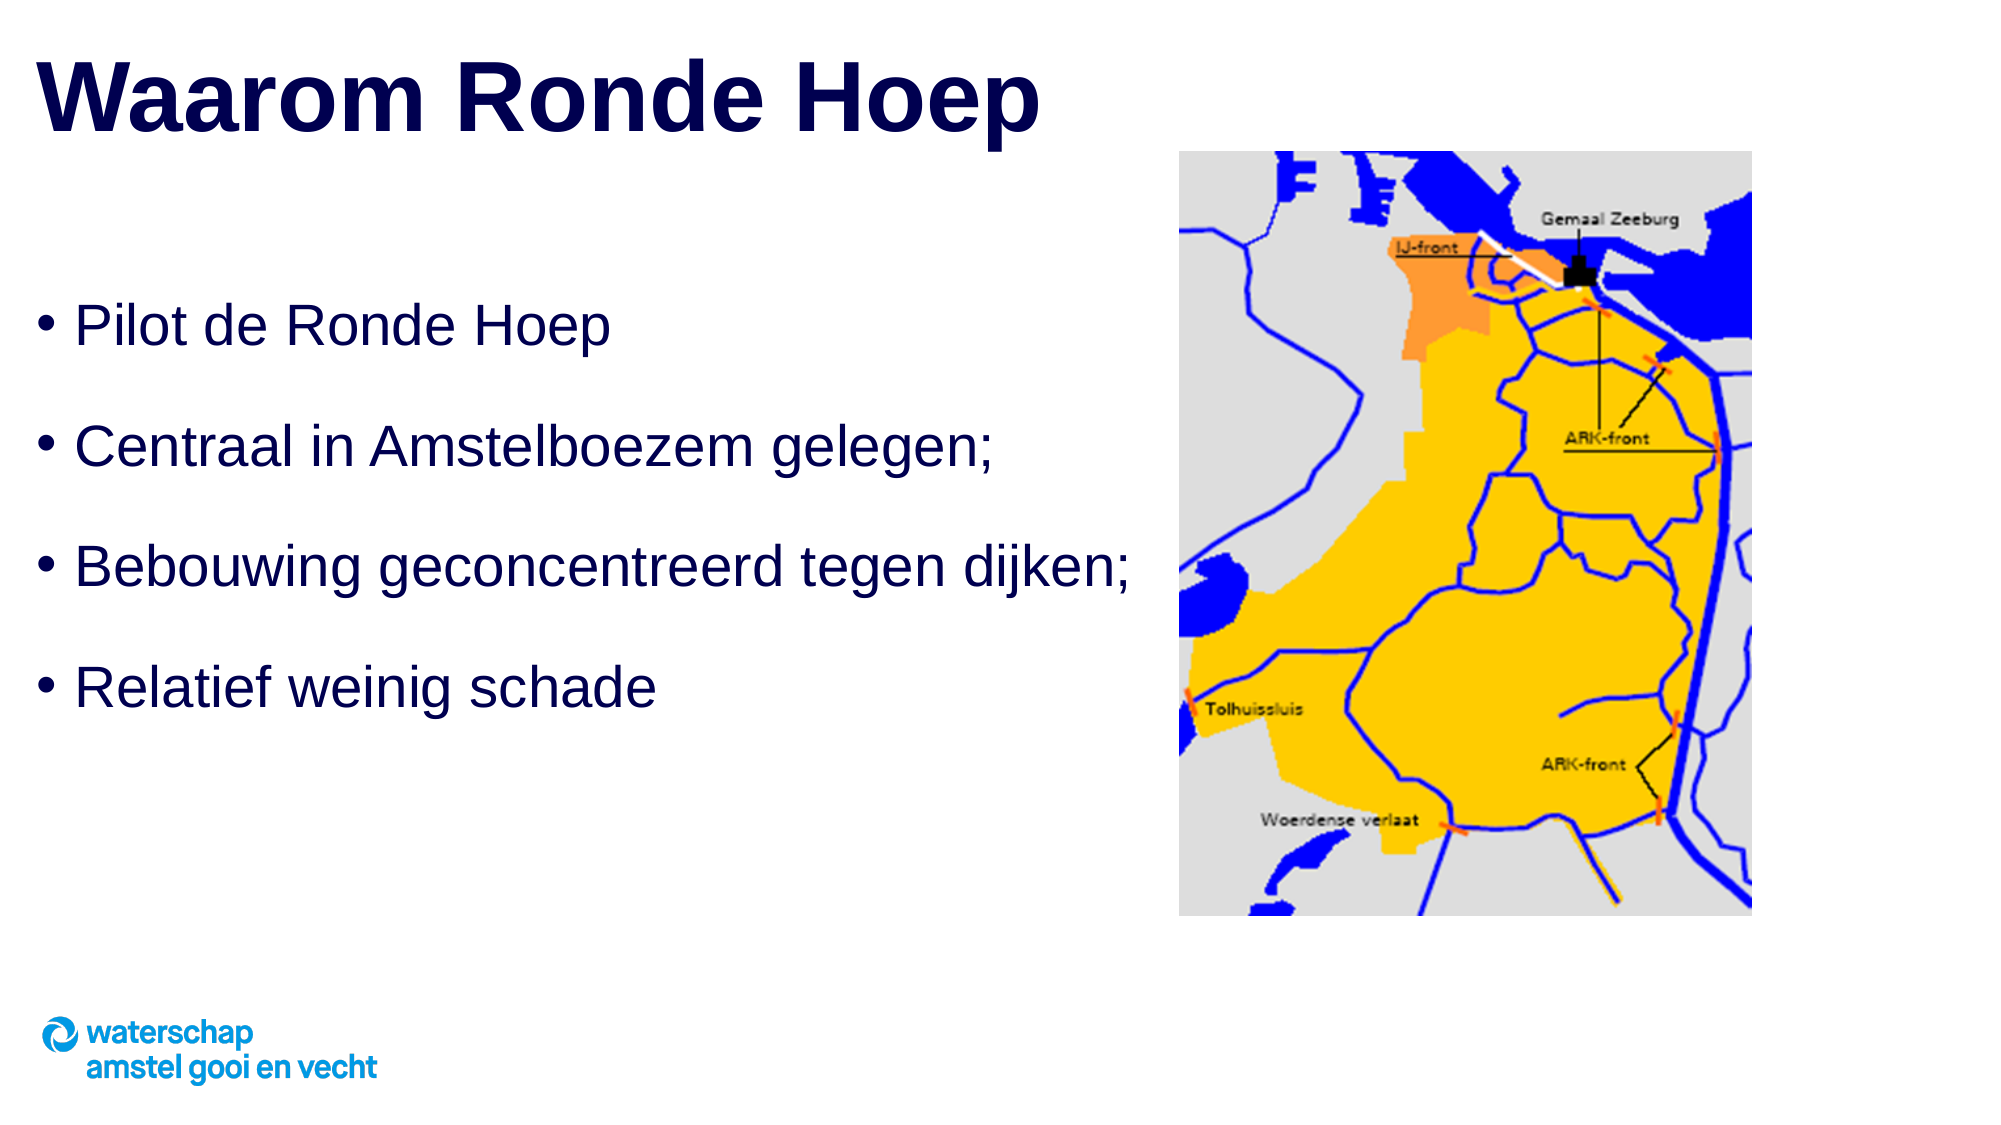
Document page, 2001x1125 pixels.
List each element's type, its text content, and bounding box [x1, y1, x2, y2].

picture [29, 1003, 390, 1104]
picture [1179, 151, 1752, 916]
title Waarom Ronde Hoep [36, 37, 1957, 238]
list Pilot de Ronde Hoep Centraal in Amstelboezem gelegen; Bebouwing geconcentreerd tegen dijken; Relatief weinig schade [36, 266, 1957, 975]
